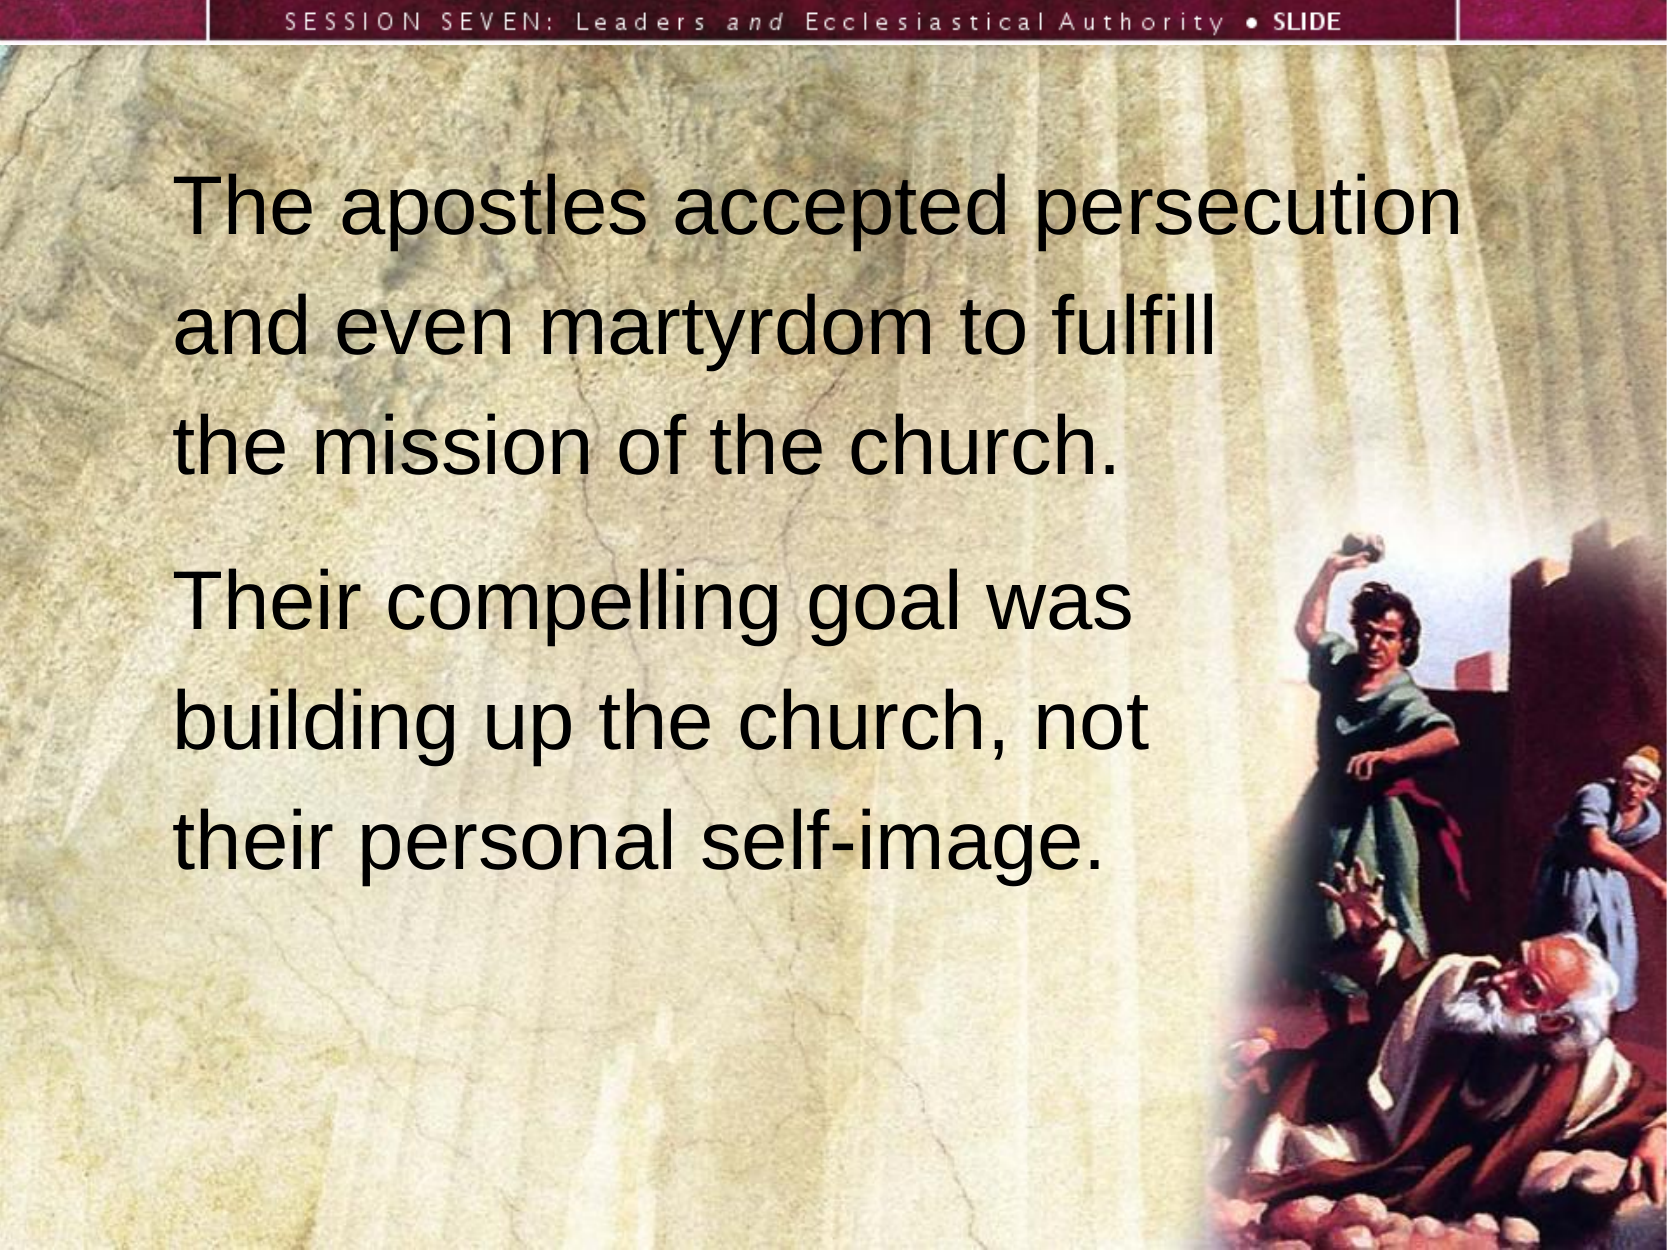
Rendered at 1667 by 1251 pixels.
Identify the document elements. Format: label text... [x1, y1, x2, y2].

text_box [0, 45, 1667, 1250]
picture [0, 0, 1667, 45]
text_box The apostles accepted persecution and even martyrdom to fulfill the mission of the church. Their compelling goal was building up the church, not their personal self-image. [166, 125, 1513, 839]
